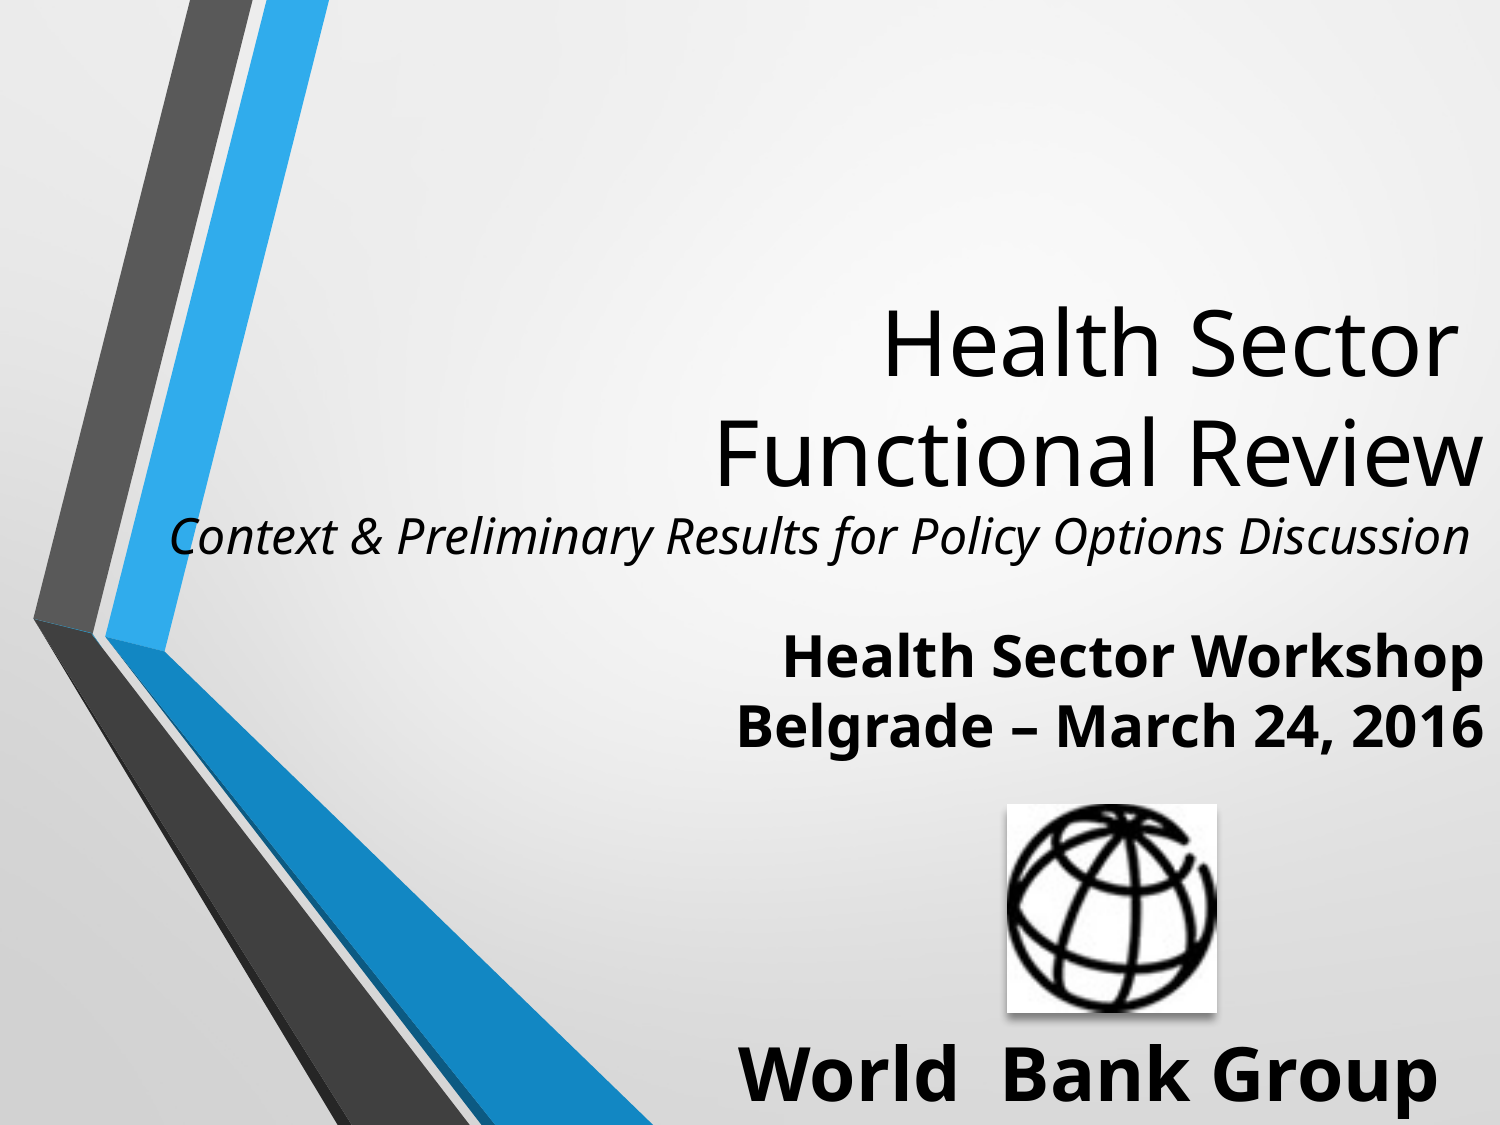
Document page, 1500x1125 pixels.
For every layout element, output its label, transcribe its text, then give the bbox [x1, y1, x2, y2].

subtitle Health Sector Workshop Belgrade – March 24, 2016 [197, 572, 1500, 740]
text_box World Bank Group [724, 1018, 1456, 1124]
title Health Sector Functional Review Context & Preliminary Results for Policy Options Discussion [100, 339, 1500, 572]
picture [1007, 803, 1217, 1013]
